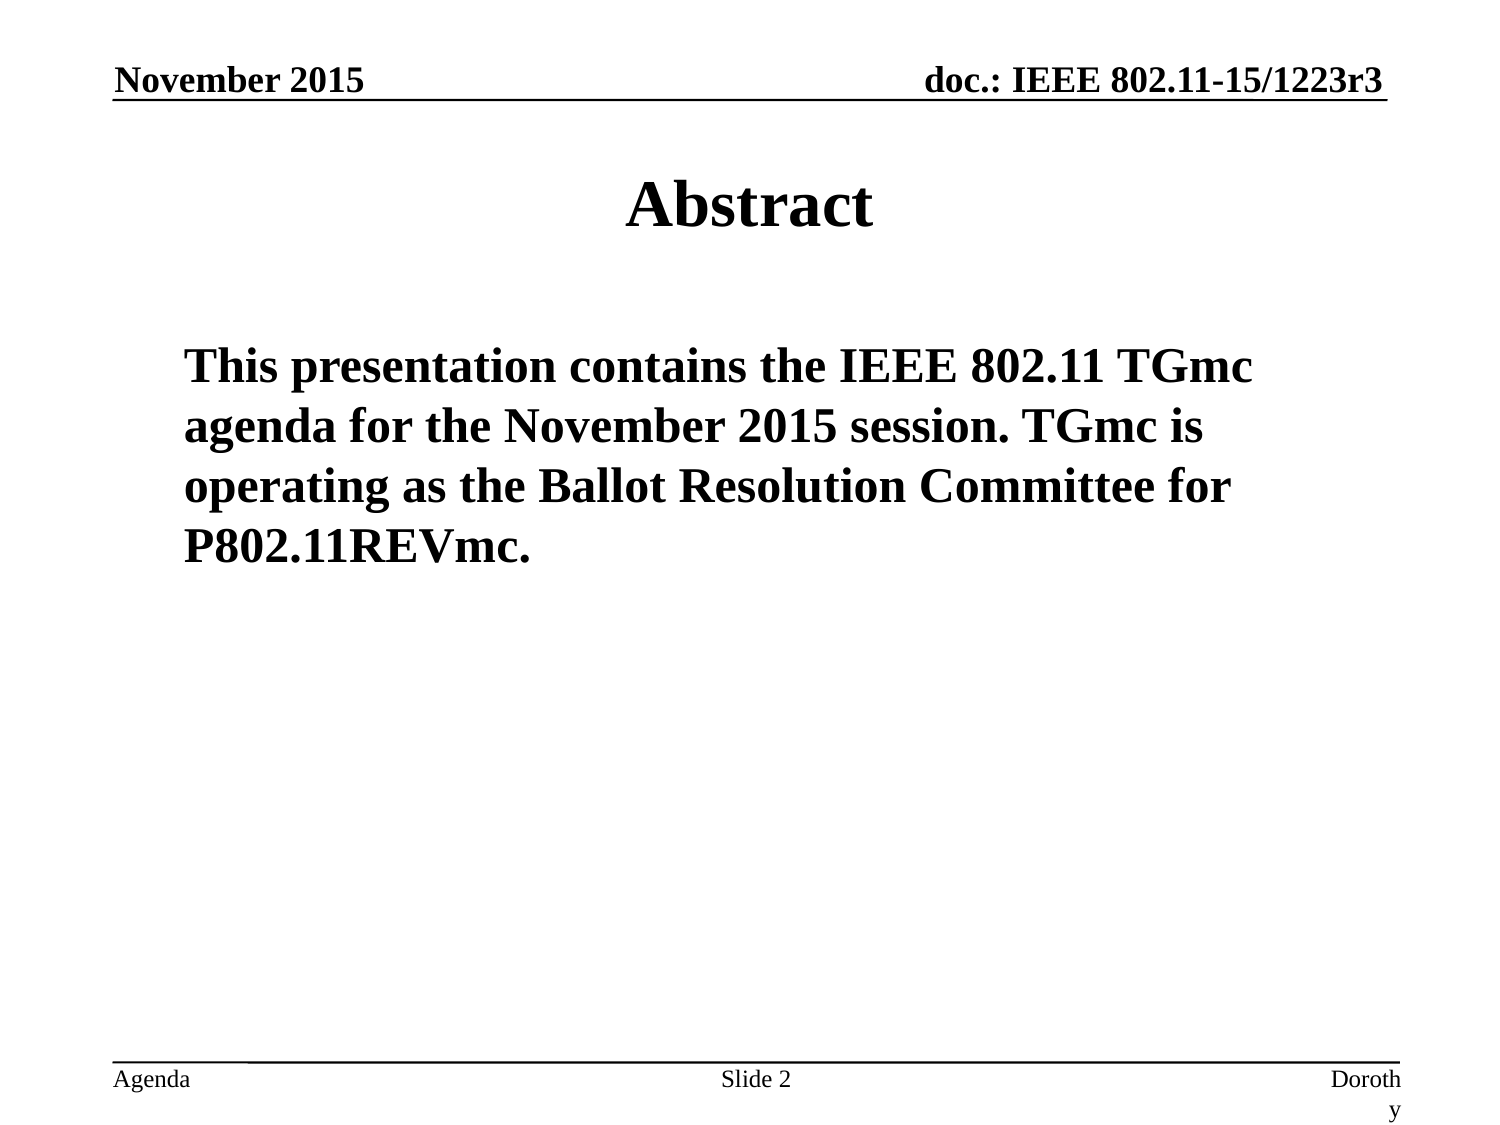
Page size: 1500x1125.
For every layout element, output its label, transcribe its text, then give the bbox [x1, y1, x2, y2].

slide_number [114, 54, 425, 100]
footer Dorothy Stanley, HPE-Aruba [1325, 1062, 1402, 1093]
slide_number Slide 2 [712, 1062, 800, 1093]
list This presentation contains the IEEE 802.11 TGmc agenda for the November 2015 session. TGmc is operating as the Ballot Resolution Committee for P802.11REVmc. [112, 324, 1388, 1000]
title Abstract [112, 112, 1388, 288]
